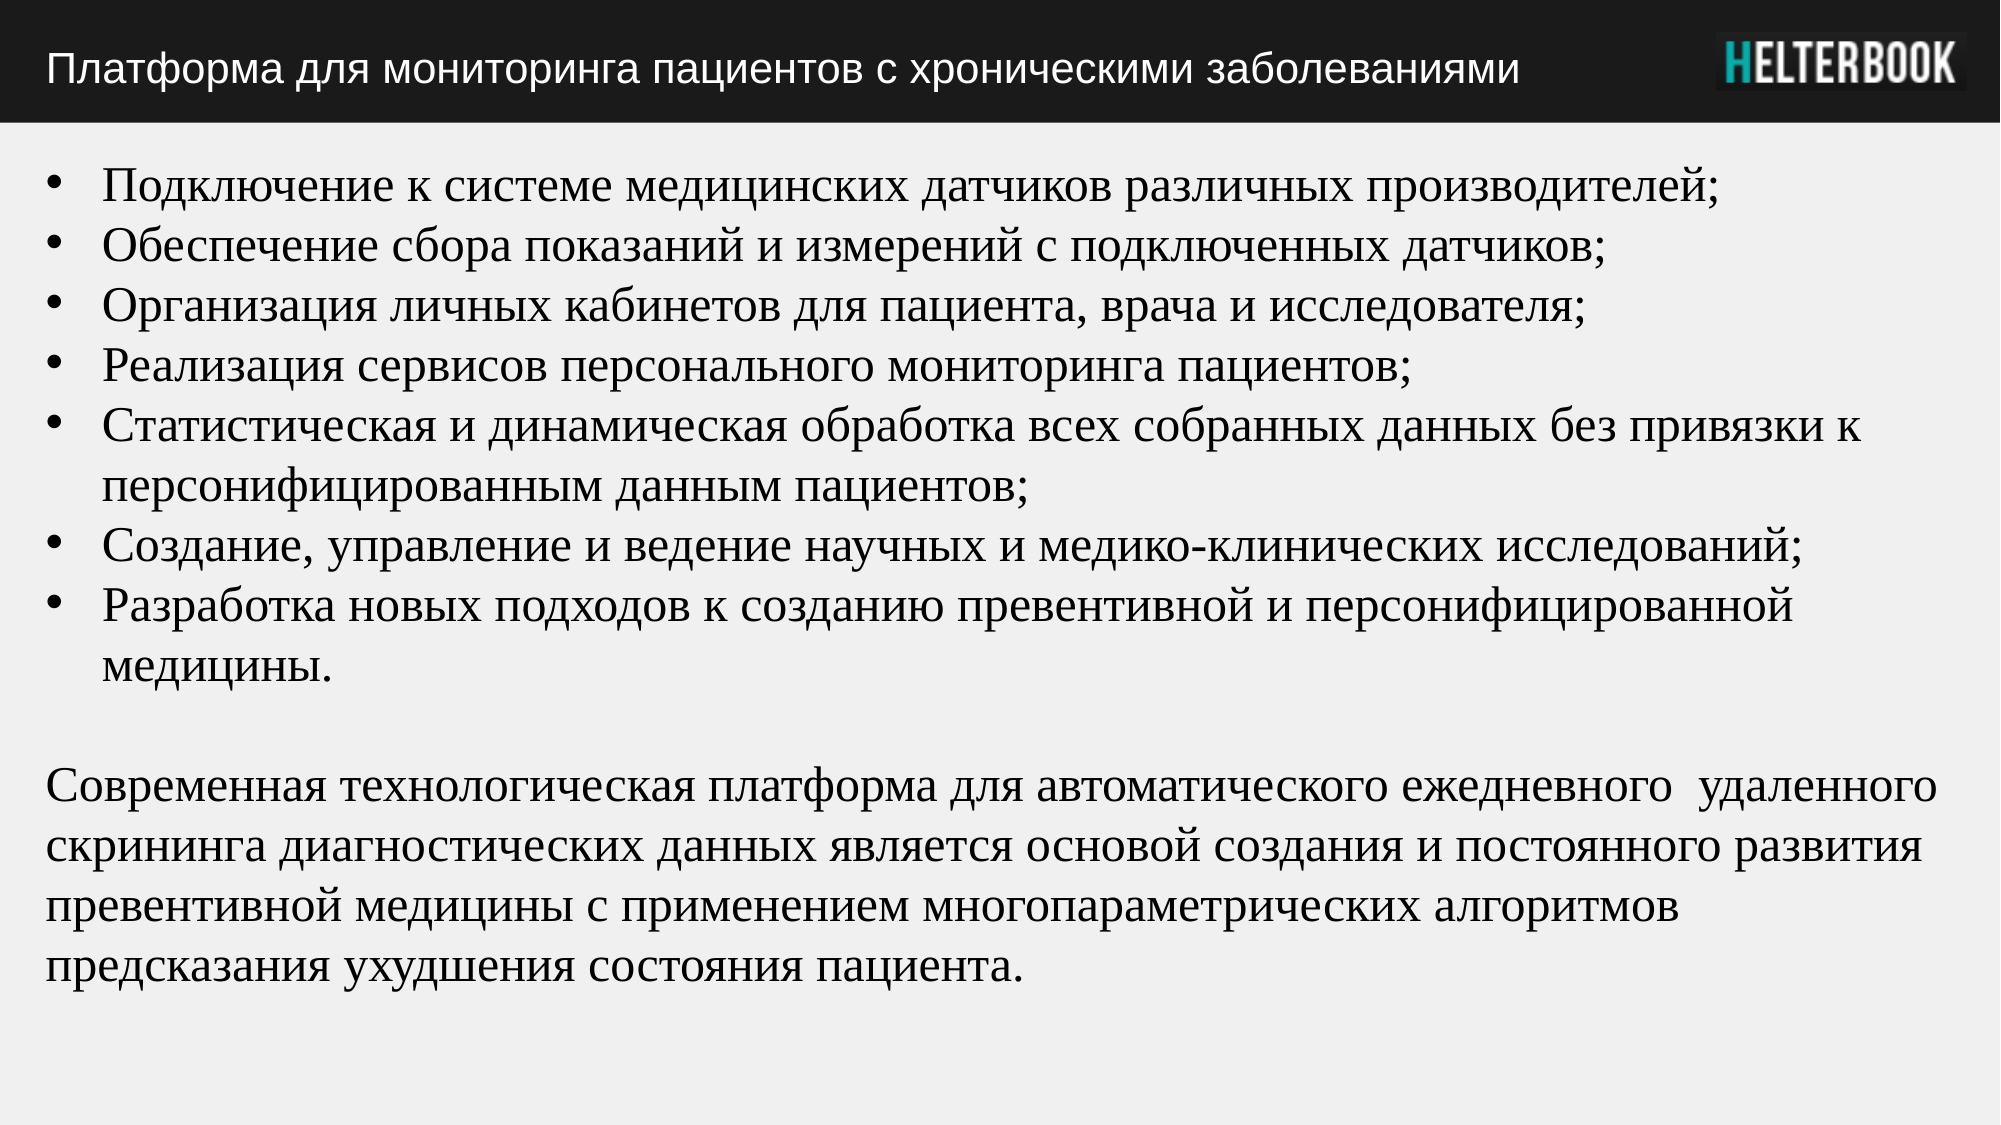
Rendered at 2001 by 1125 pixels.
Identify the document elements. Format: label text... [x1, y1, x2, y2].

title Платформа для мониторинга пациентов с хроническими заболеваниями [30, 11, 1693, 120]
text_box Подключение к системе медицинских датчиков различных производителей; Обеспечение сбора показаний и измерений с подключенных датчиков; Организация личных кабинетов для пациента, врача и исследователя; Реализация сервисов персонального мониторинга пациентов; Статистическая и динамическая обработка всех собранных данных без привязки к персонифицированным данным пациентов; Создание, управление и ведение научных и медико-клинических исследований; Разработка новых подходов к созданию превентивной и персонифицированной медицины. Современная технологическая платформа для автоматического ежедневного удаленного скрининга диагностических данных является основой создания и постоянного развития превентивной медицины с применением многопараметрических алгоритмов предсказания ухудшения состояния пациента. [30, 143, 1976, 1059]
picture [1716, 32, 1967, 91]
